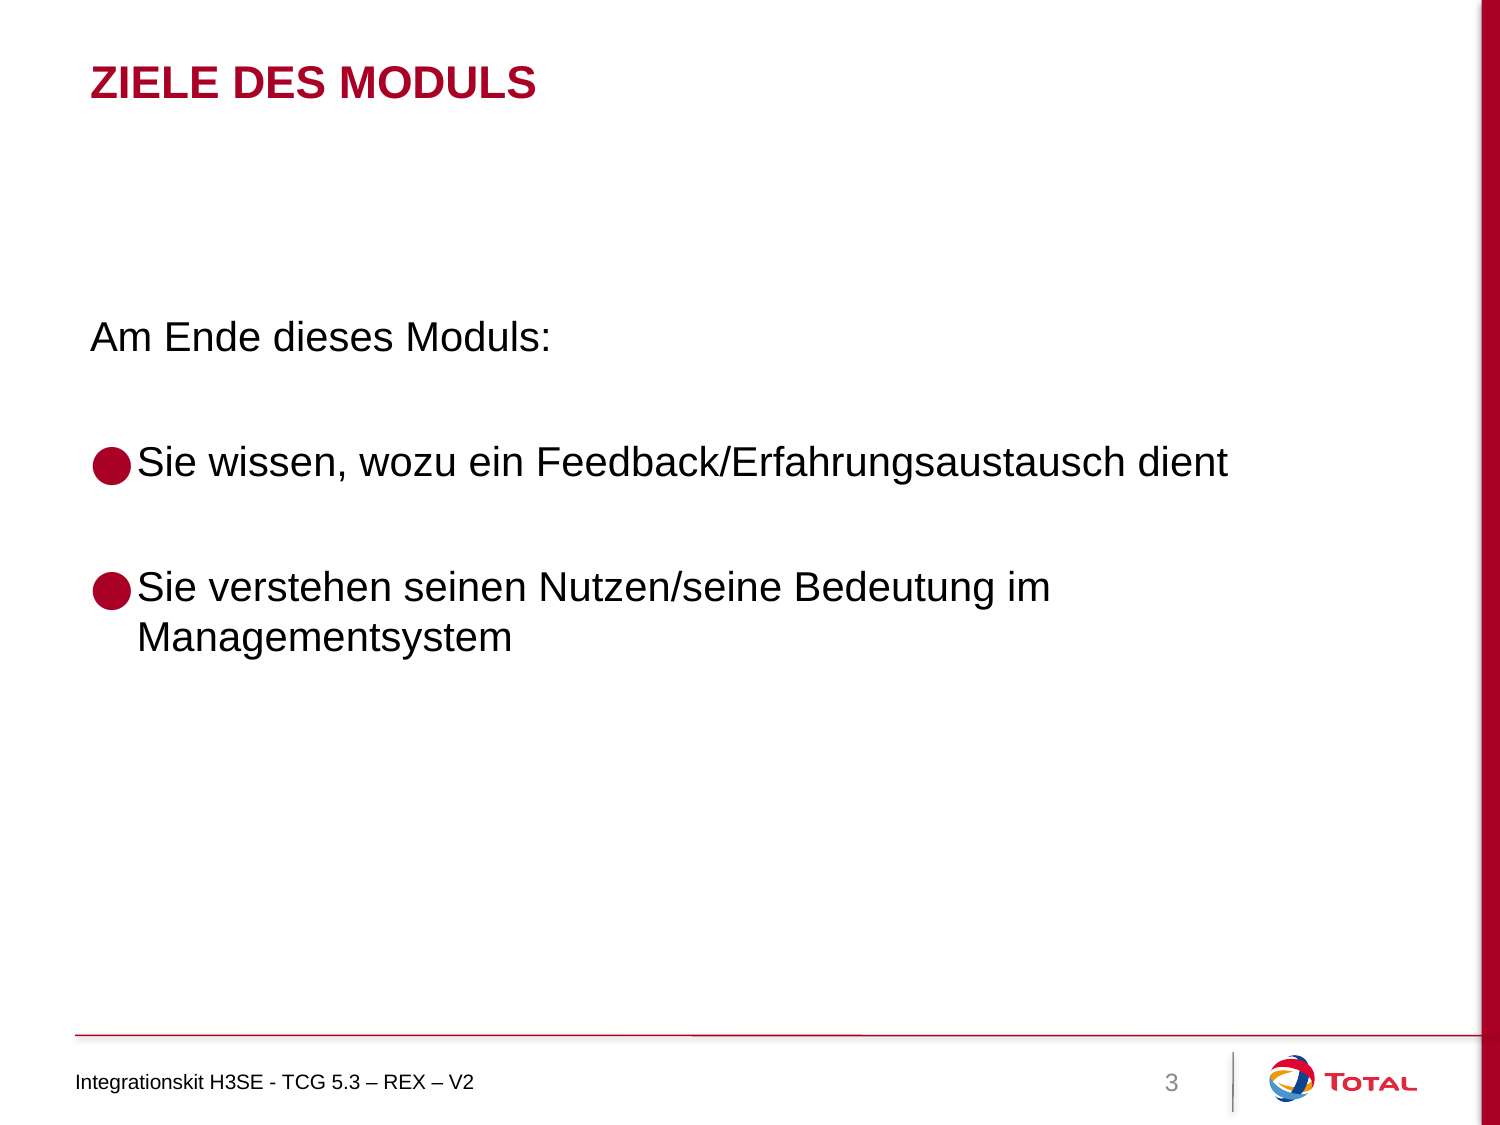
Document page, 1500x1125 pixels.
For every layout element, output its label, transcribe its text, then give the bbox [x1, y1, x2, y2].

footer Integrationskit H3SE - TCG 5.3 – REX – V2 [75, 1051, 988, 1112]
picture [1260, 1045, 1426, 1112]
list Am Ende dieses Moduls: Sie wissen, wozu ein Feedback/Erfahrungsaustausch dient Sie verstehen seinen Nutzen/seine Bedeutung im Managementsystem [75, 302, 1424, 752]
slide_number 3 [1074, 1051, 1194, 1112]
title Ziele des Moduls [75, 45, 1424, 150]
